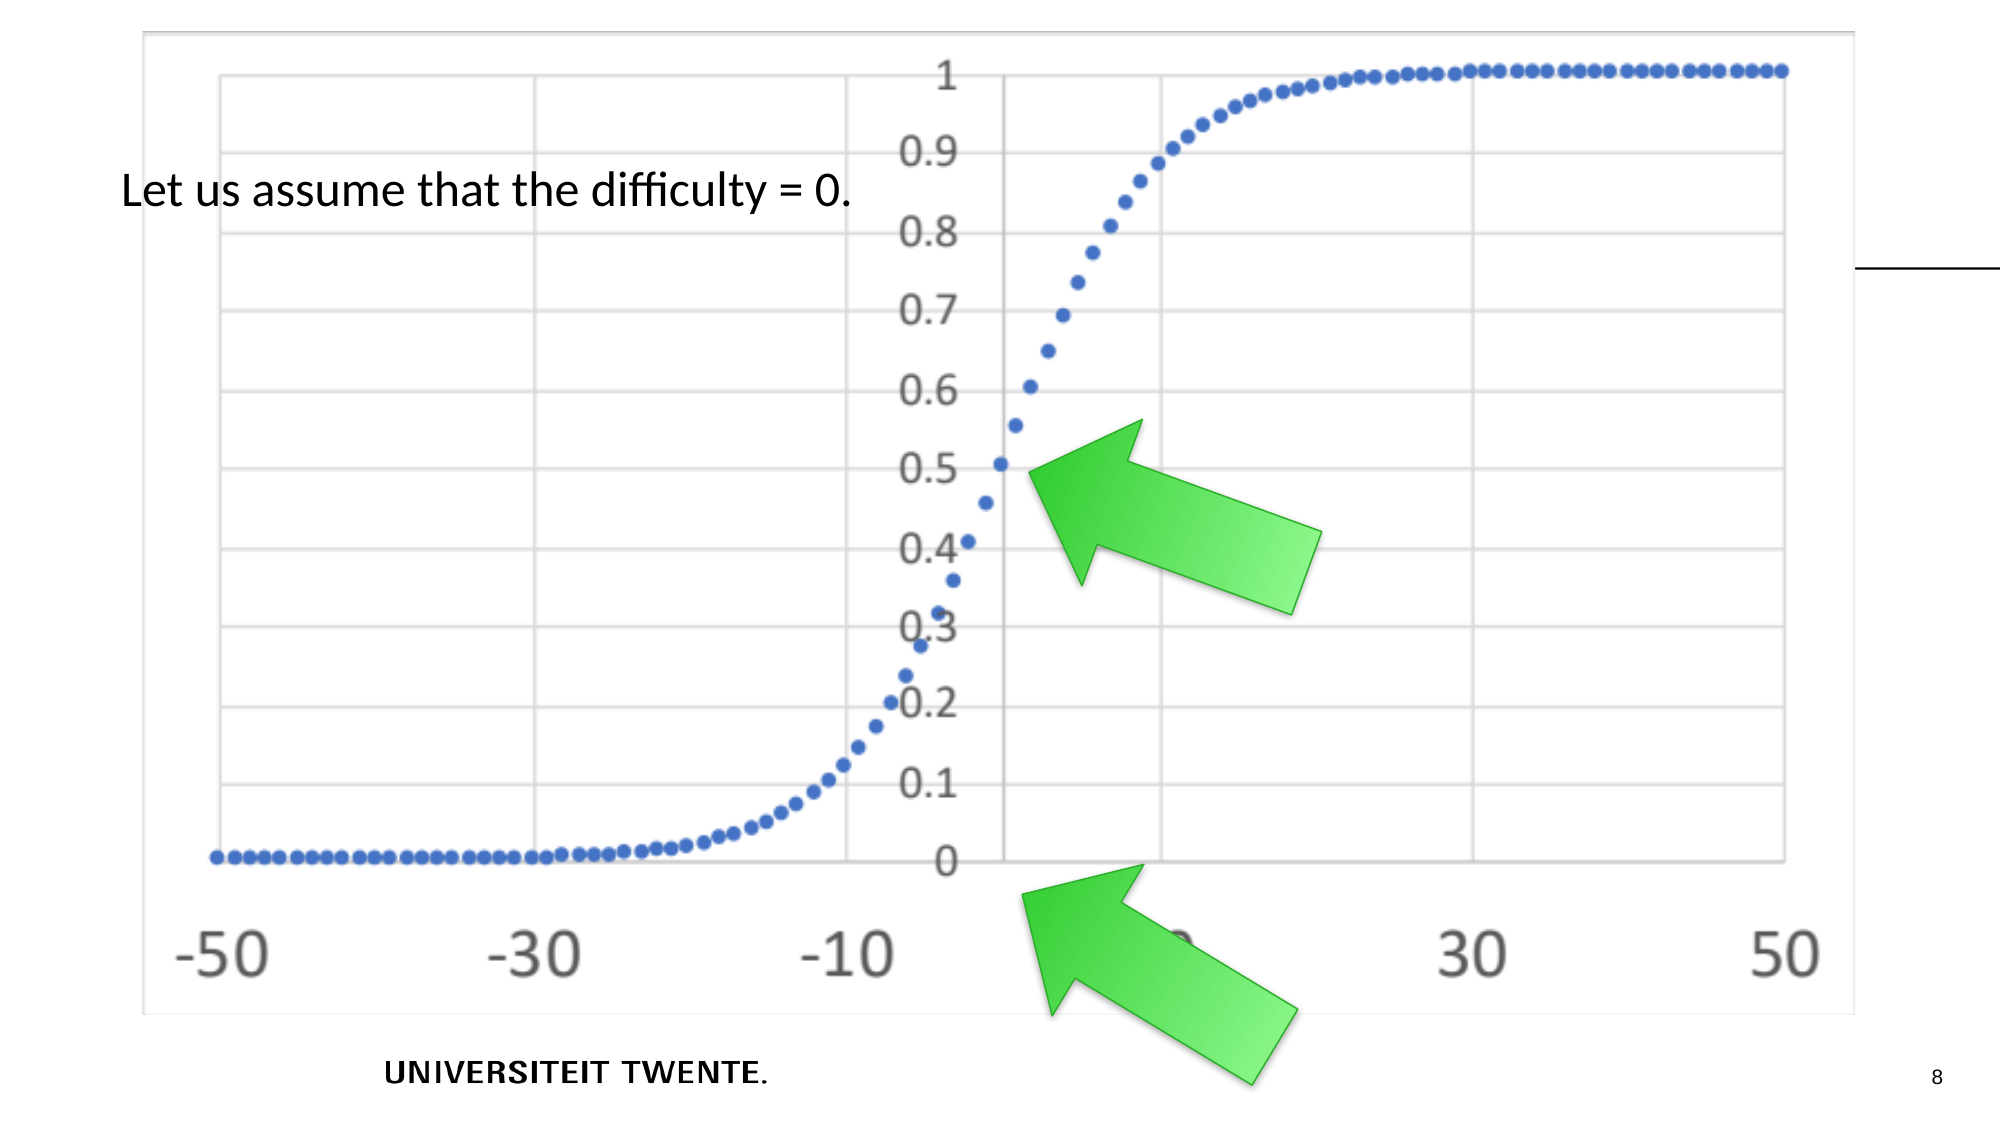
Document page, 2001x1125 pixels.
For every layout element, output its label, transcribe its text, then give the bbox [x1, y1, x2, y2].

text_box Let us assume that the difficulty = 0. [106, 148, 137, 224]
text_box [1146, 1022, 1292, 1086]
picture [142, 30, 1856, 1015]
picture [356, 1039, 793, 1105]
slide_number 8 [1860, 1049, 1944, 1125]
